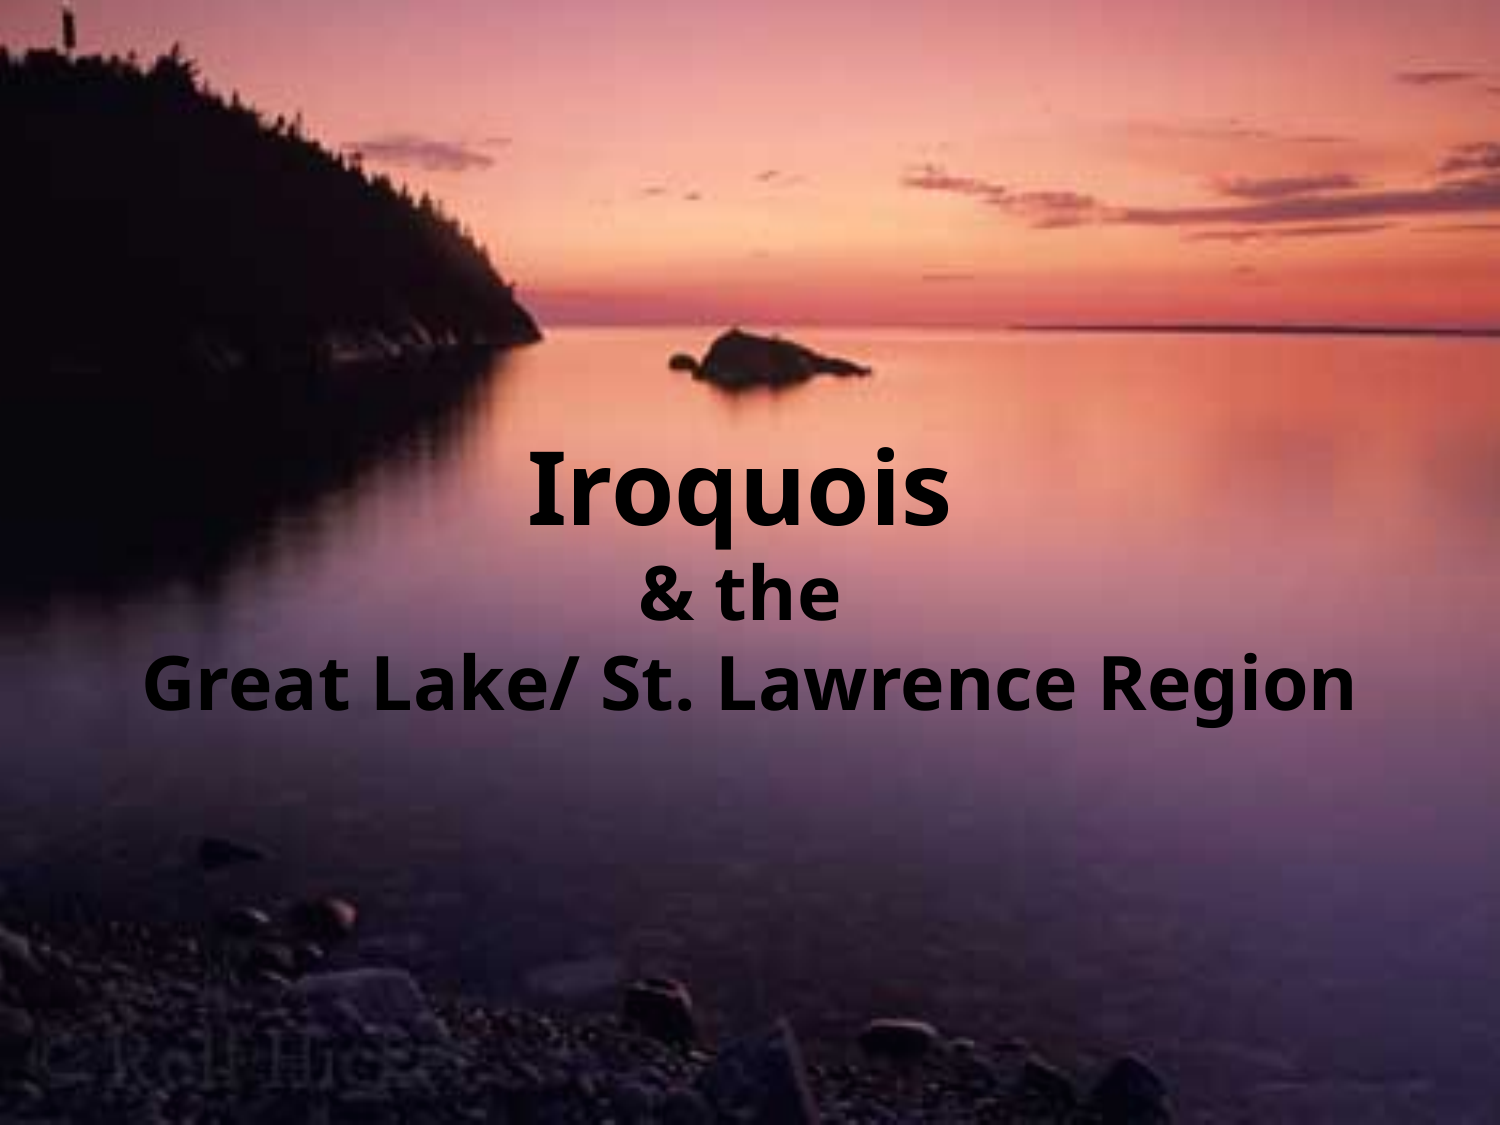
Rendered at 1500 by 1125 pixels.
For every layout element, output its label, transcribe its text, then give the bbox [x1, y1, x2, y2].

title Iroquois & the Great Lake/ St. Lawrence Region [112, 375, 1388, 774]
picture [0, 0, 1500, 1125]
subtitle [225, 637, 1275, 925]
